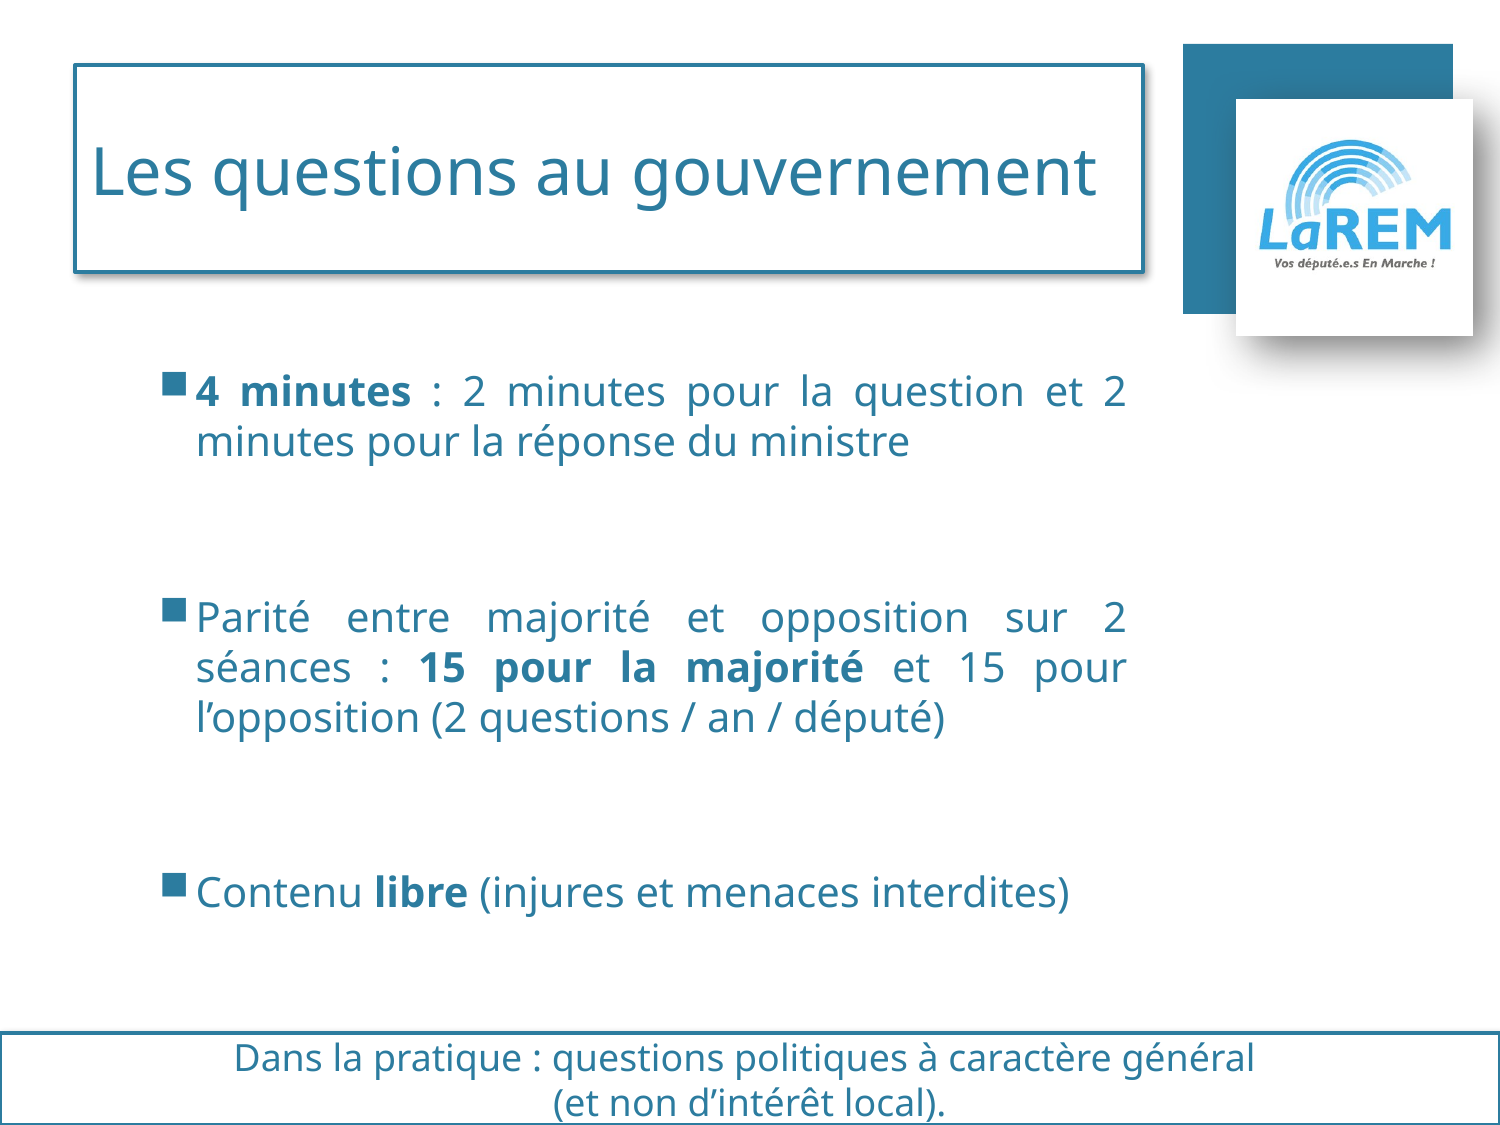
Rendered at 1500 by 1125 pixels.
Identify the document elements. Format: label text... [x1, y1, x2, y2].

list 4 minutes : 2 minutes pour la question et 2 minutes pour la réponse du ministre Parité entre majorité et opposition sur 2 séances : 15 pour la majorité et 15 pour l’opposition (2 questions / an / député) Contenu libre (injures et menaces interdites) [143, 357, 1143, 981]
text_box Dans la pratique : questions politiques à caractère général (et non d’intérêt local). [0, 1031, 1500, 1125]
picture [1235, 98, 1474, 337]
text_box Les questions au gouvernement [73, 63, 1145, 274]
